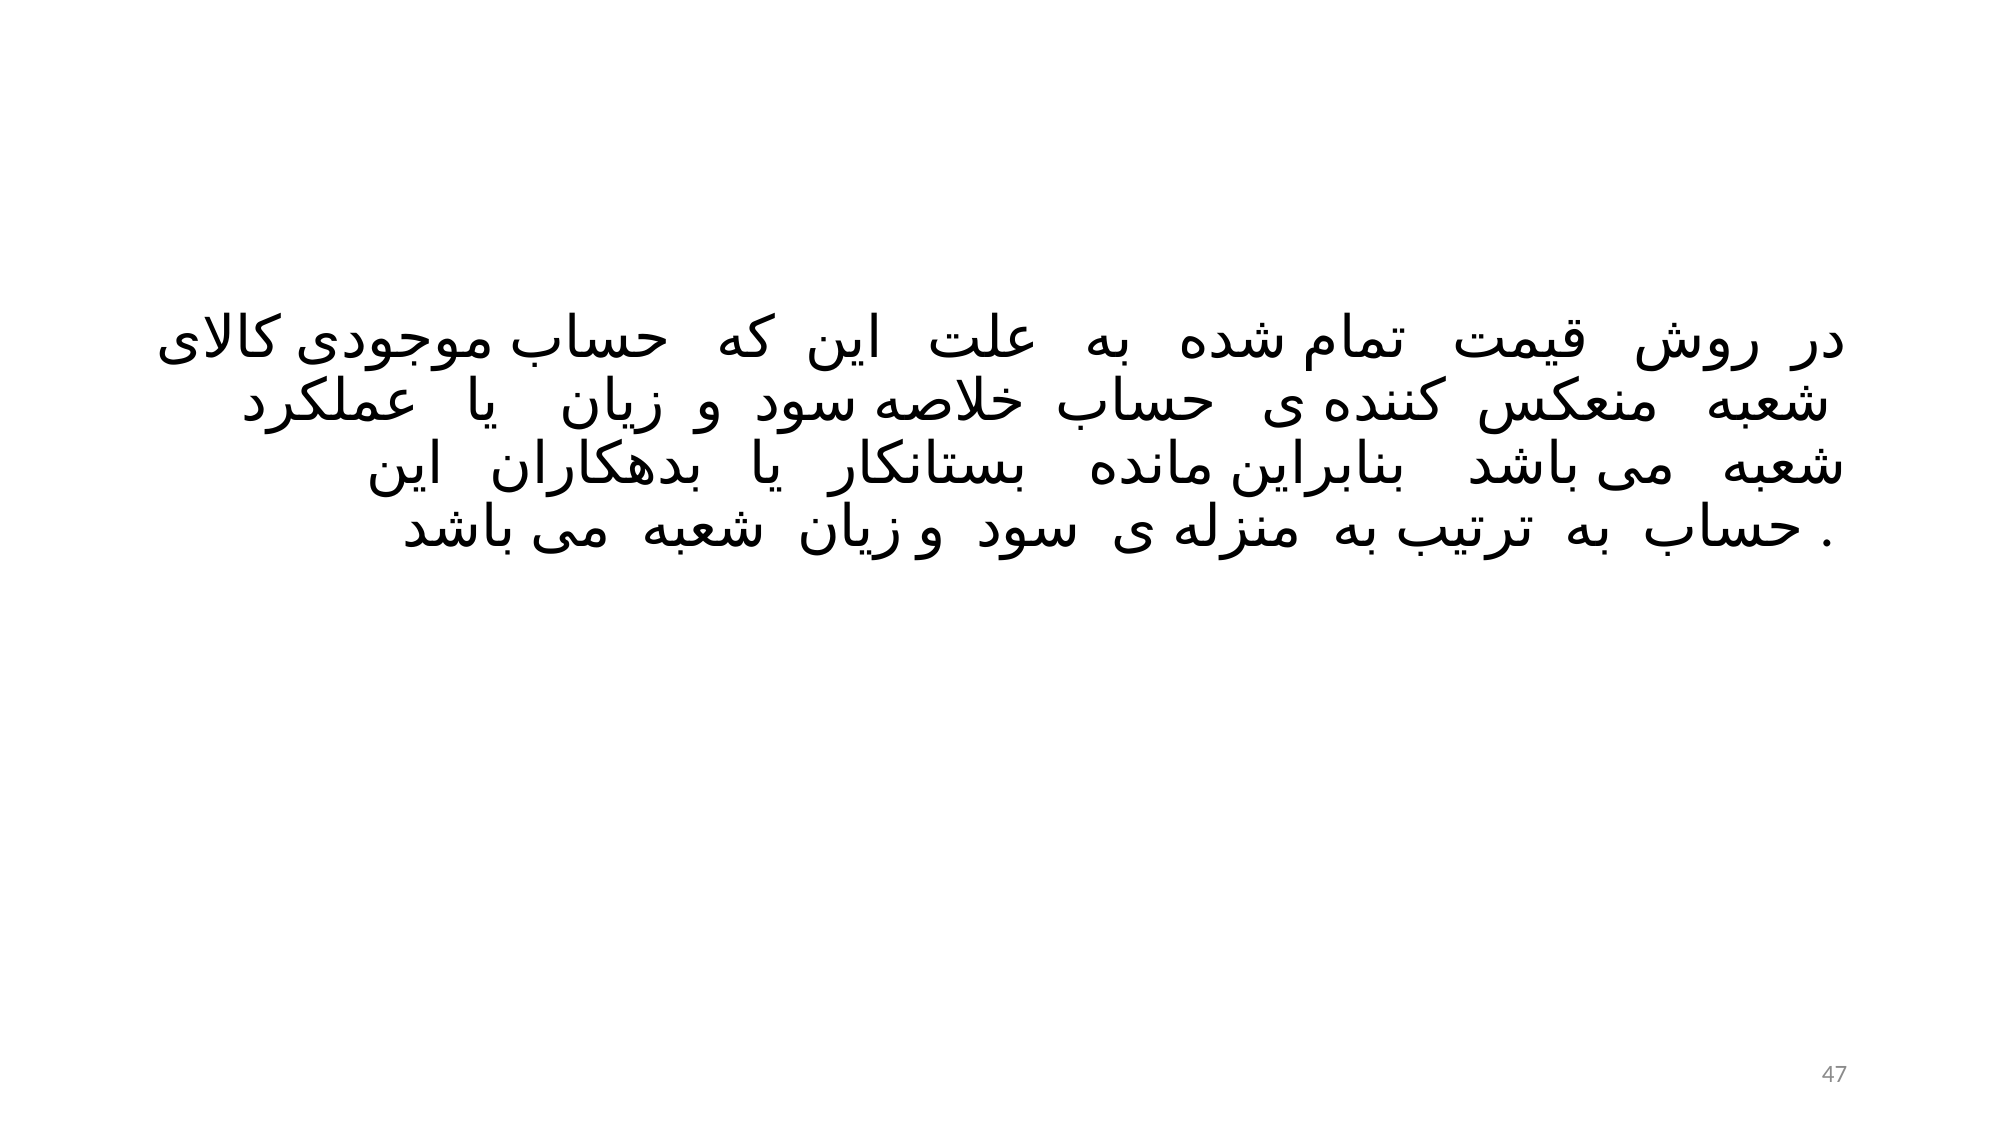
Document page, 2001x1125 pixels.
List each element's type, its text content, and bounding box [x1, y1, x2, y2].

list در روش قيمت تمام شده به علت اين که حساب موجودی کالای شعبه منعکس کننده ی حساب خلاصه سود و زيان يا عملکرد شعبه می باشد بنابراين مانده بستانکار يا بدهکاران اين حساب به ترتيب به منزله ی سود و زيان شعبه می باشد . [137, 299, 1863, 1014]
slide_number 47 [1412, 1042, 1863, 1103]
